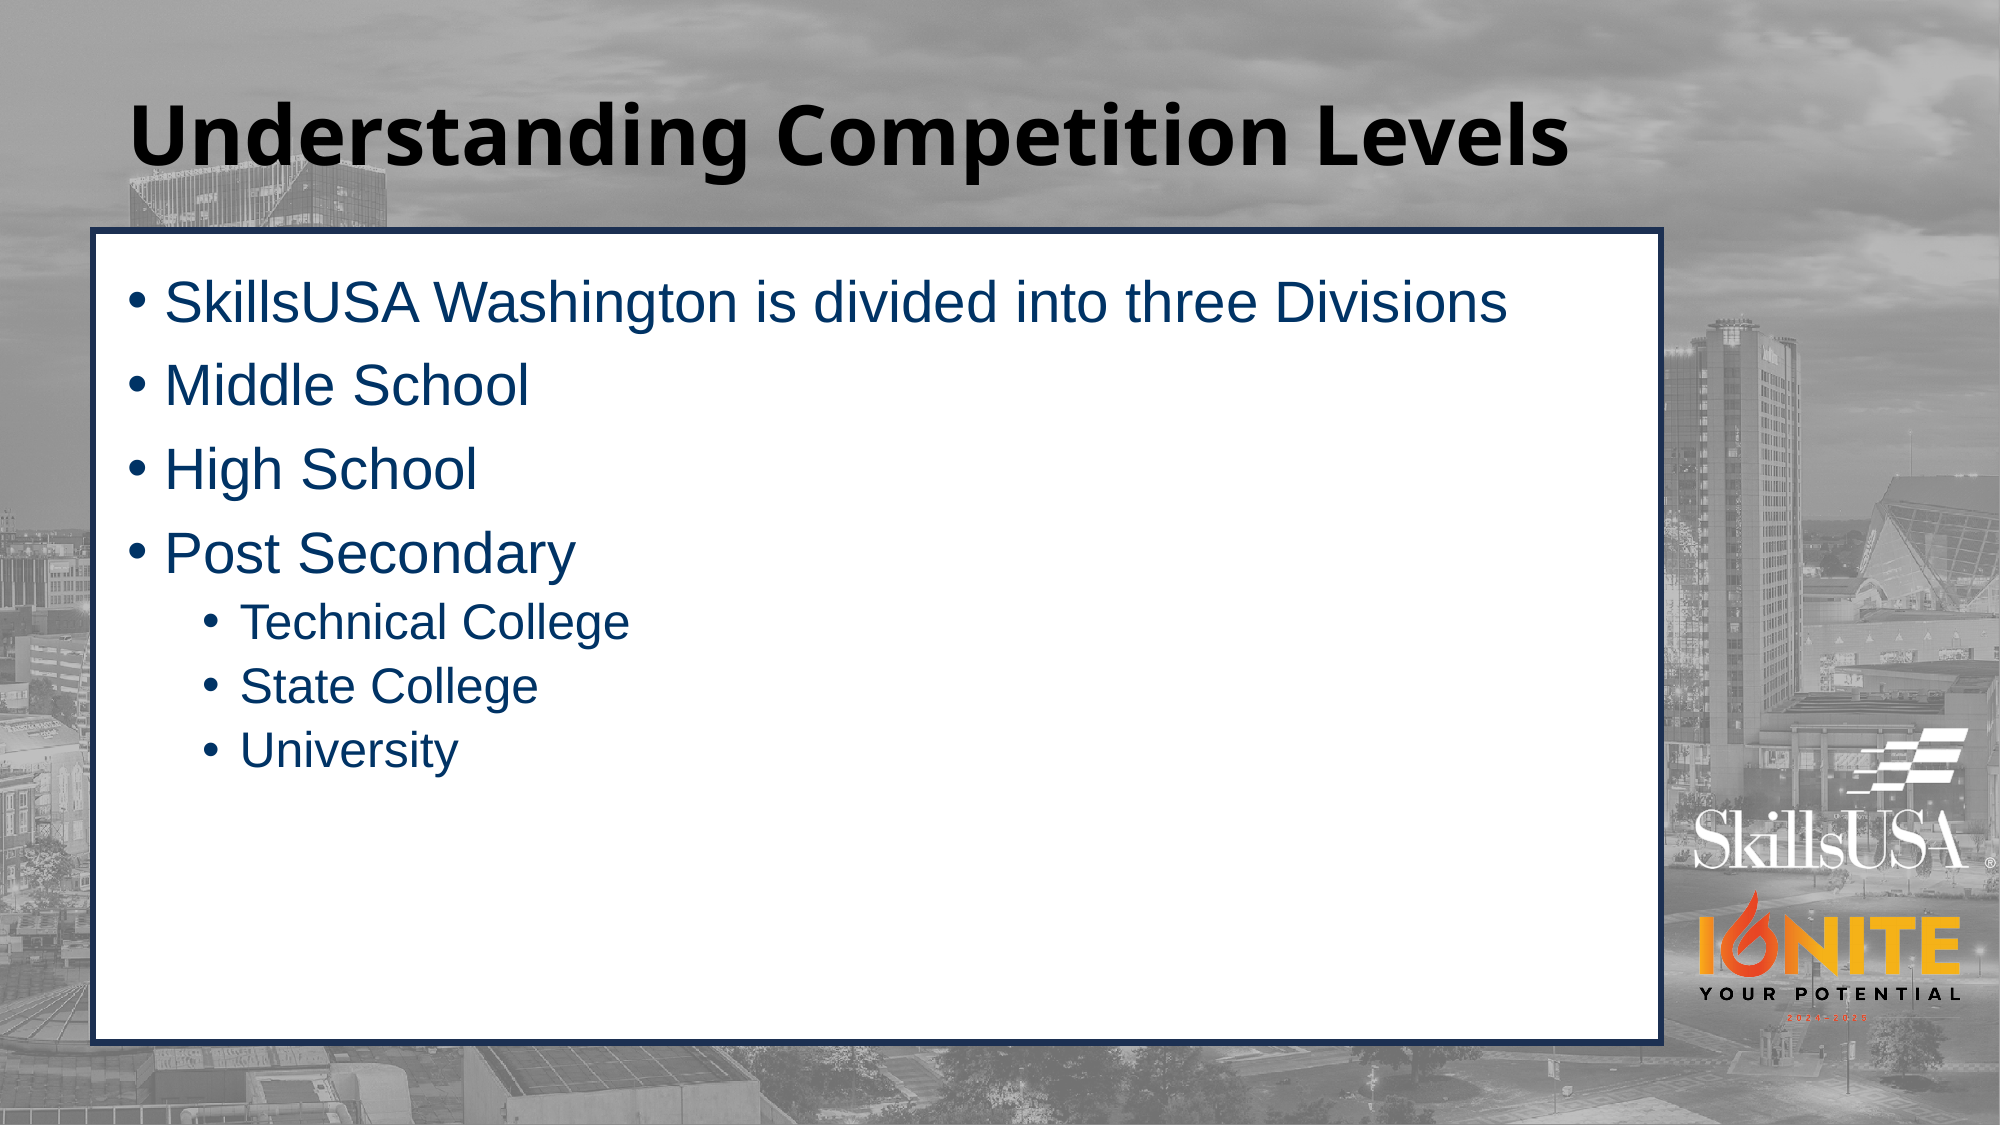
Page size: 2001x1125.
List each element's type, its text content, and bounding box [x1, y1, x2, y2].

title Understanding Competition Levels [112, 59, 1747, 218]
picture [0, 0, 2000, 1125]
list SkillsUSA Washington is divided into three Divisions Middle School High School Post Secondary Technical College State College University [112, 264, 1655, 1041]
